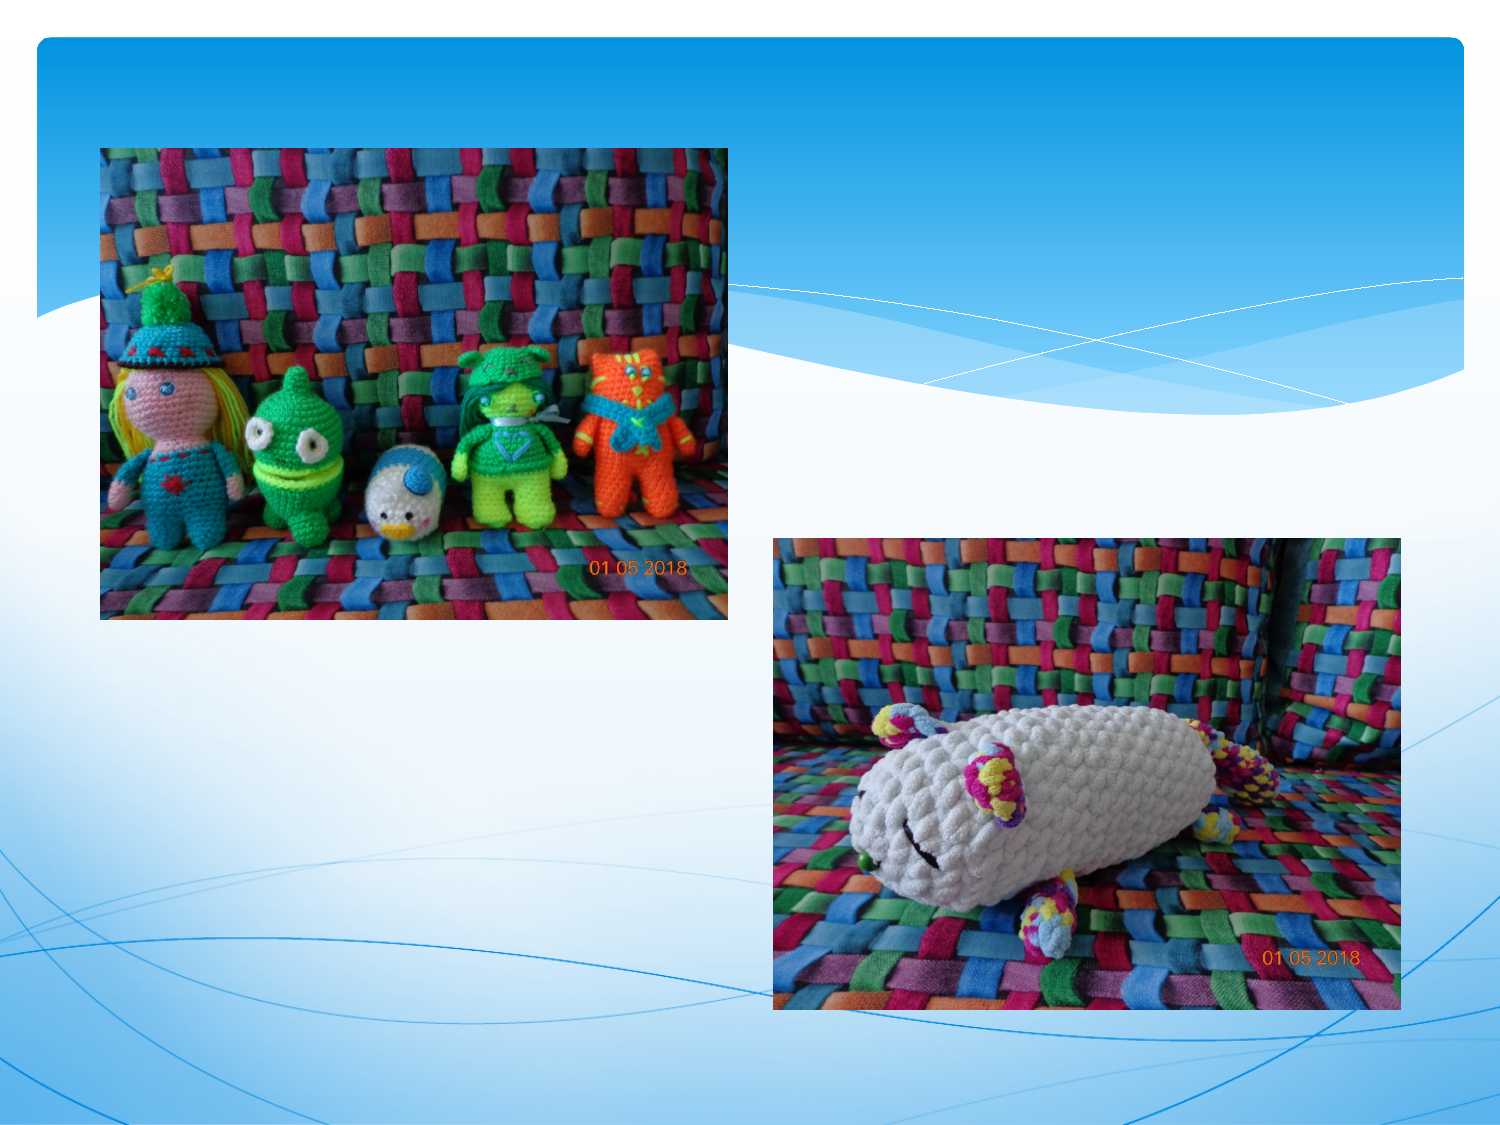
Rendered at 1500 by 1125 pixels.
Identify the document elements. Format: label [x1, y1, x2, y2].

list [100, 148, 728, 620]
list [773, 538, 1401, 1010]
